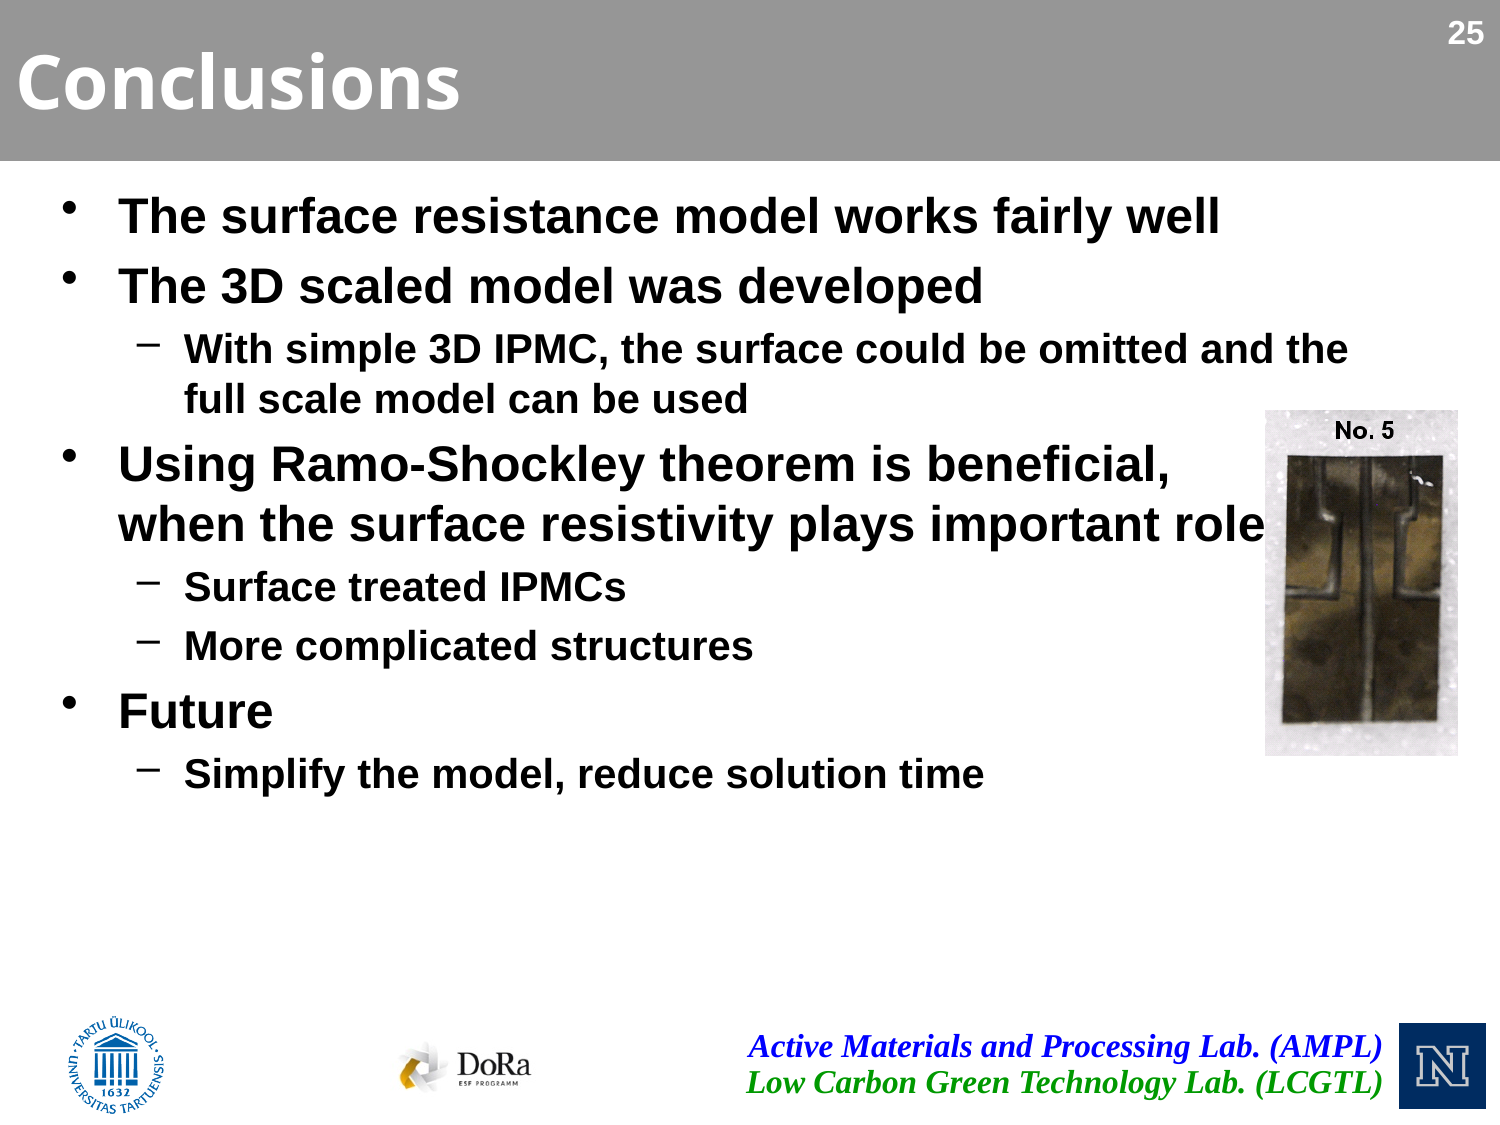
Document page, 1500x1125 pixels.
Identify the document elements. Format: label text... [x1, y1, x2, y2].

picture [375, 1031, 559, 1107]
title Conclusions [0, 44, 1500, 114]
list The surface resistance model works fairly well The 3D scaled model was developed With simple 3D IPMC, the surface could be omitted and the full scale model can be used Using Ramo-Shockley theorem is beneficial, when the surface resistivity plays important role Surface treated IPMCs More complicated structures Future Simplify the model, reduce solution time [46, 175, 1454, 997]
picture [35, 1007, 207, 1125]
picture [1399, 1023, 1486, 1109]
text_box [1265, 409, 1458, 756]
